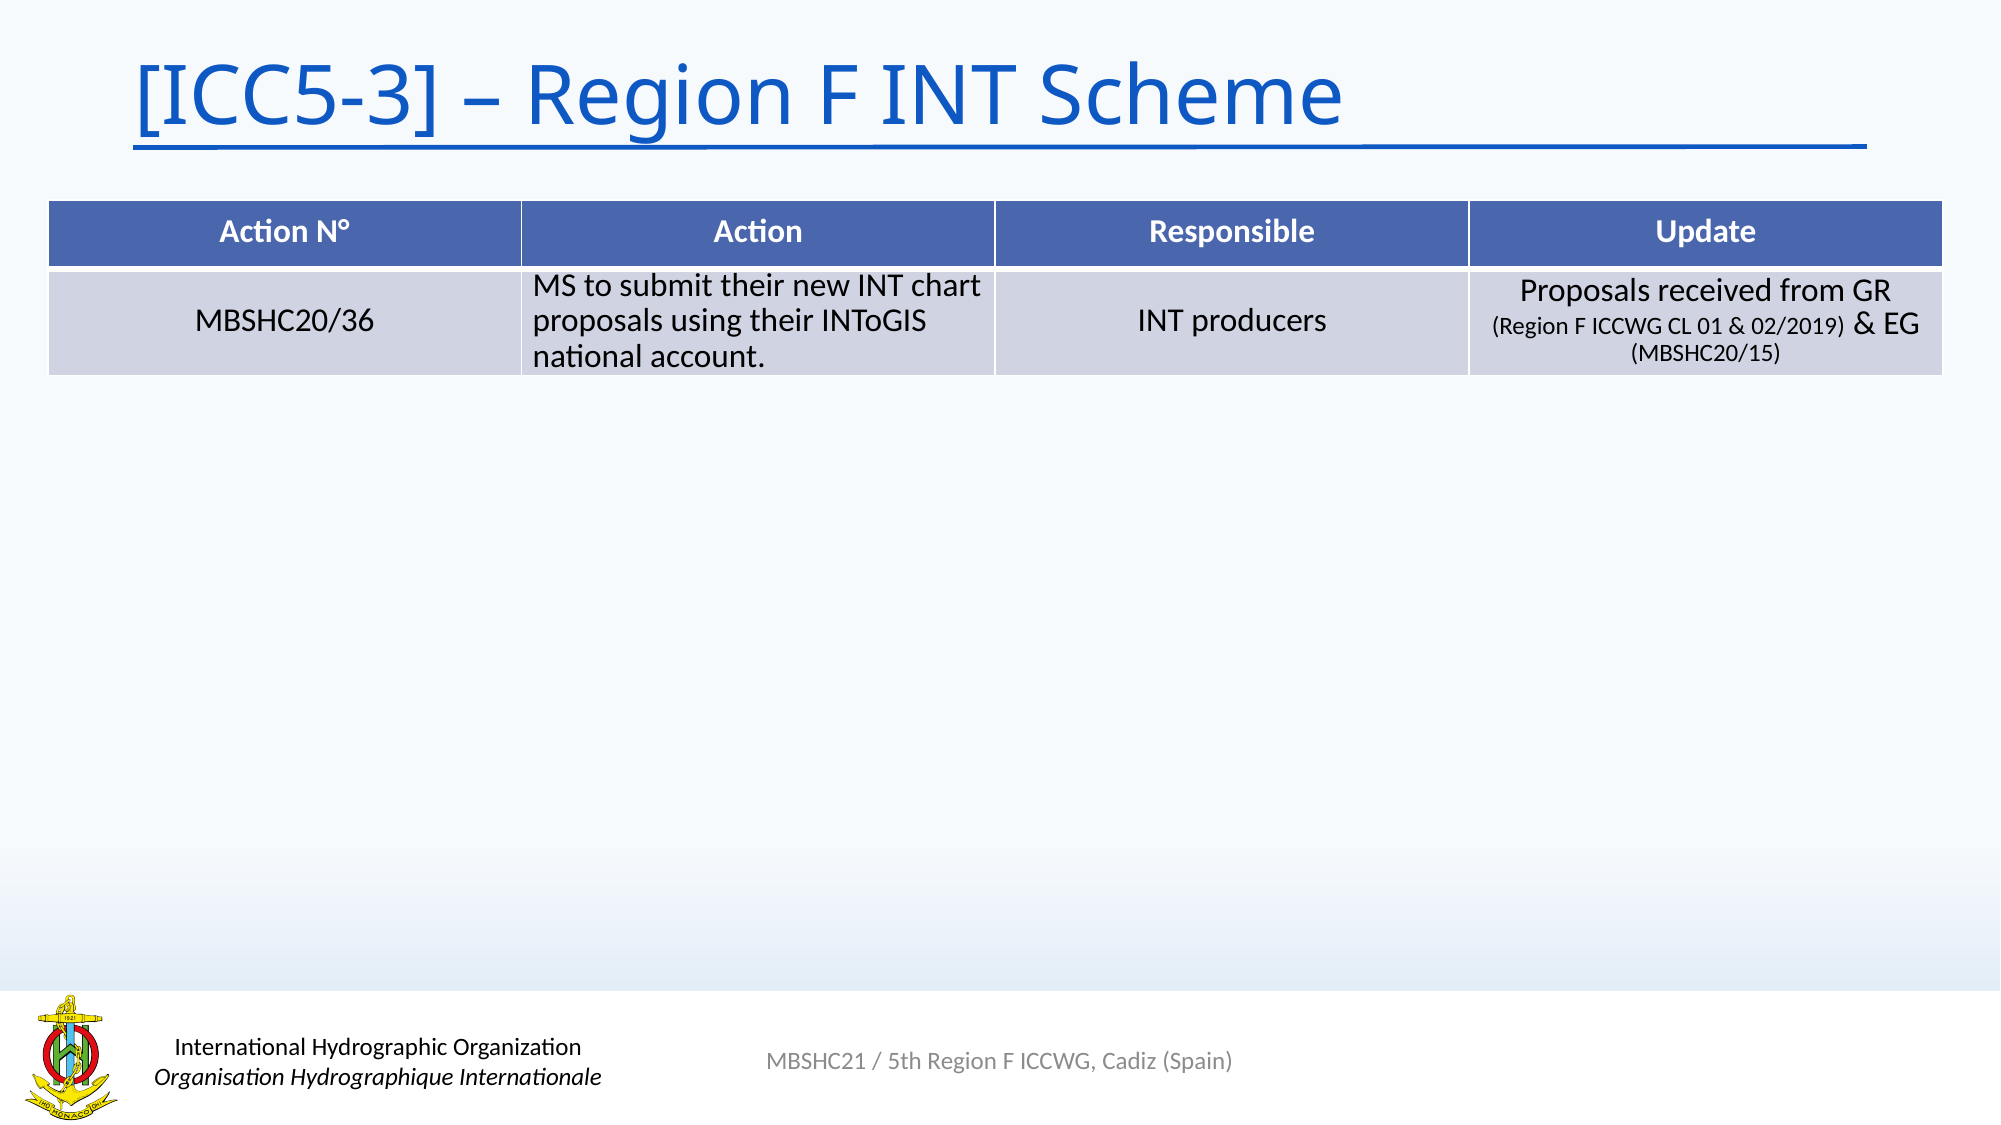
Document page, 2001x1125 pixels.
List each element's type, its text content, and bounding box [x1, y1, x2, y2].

table_cell MBSHC20/36 [49, 272, 521, 375]
table_header Update [1470, 201, 1942, 266]
footer MBSHC21 / 5th Region F ICCWG, Cadiz (Spain) [662, 1029, 1338, 1090]
table_cell MS to submit their new INT chart proposals using their INToGIS national account. [522, 272, 994, 375]
table_header Action [522, 201, 994, 266]
table_cell Proposals received from GR (Region F ICCWG CL 01 & 02/2019) & EG (MBSHC20/15) [1470, 272, 1942, 375]
title [ICC5-3] – Region F INT Scheme [119, 45, 1593, 150]
picture [17, 990, 122, 1125]
table_cell INT producers [996, 272, 1468, 375]
table_header Action N° [49, 201, 521, 266]
table_header Responsible [996, 201, 1468, 266]
